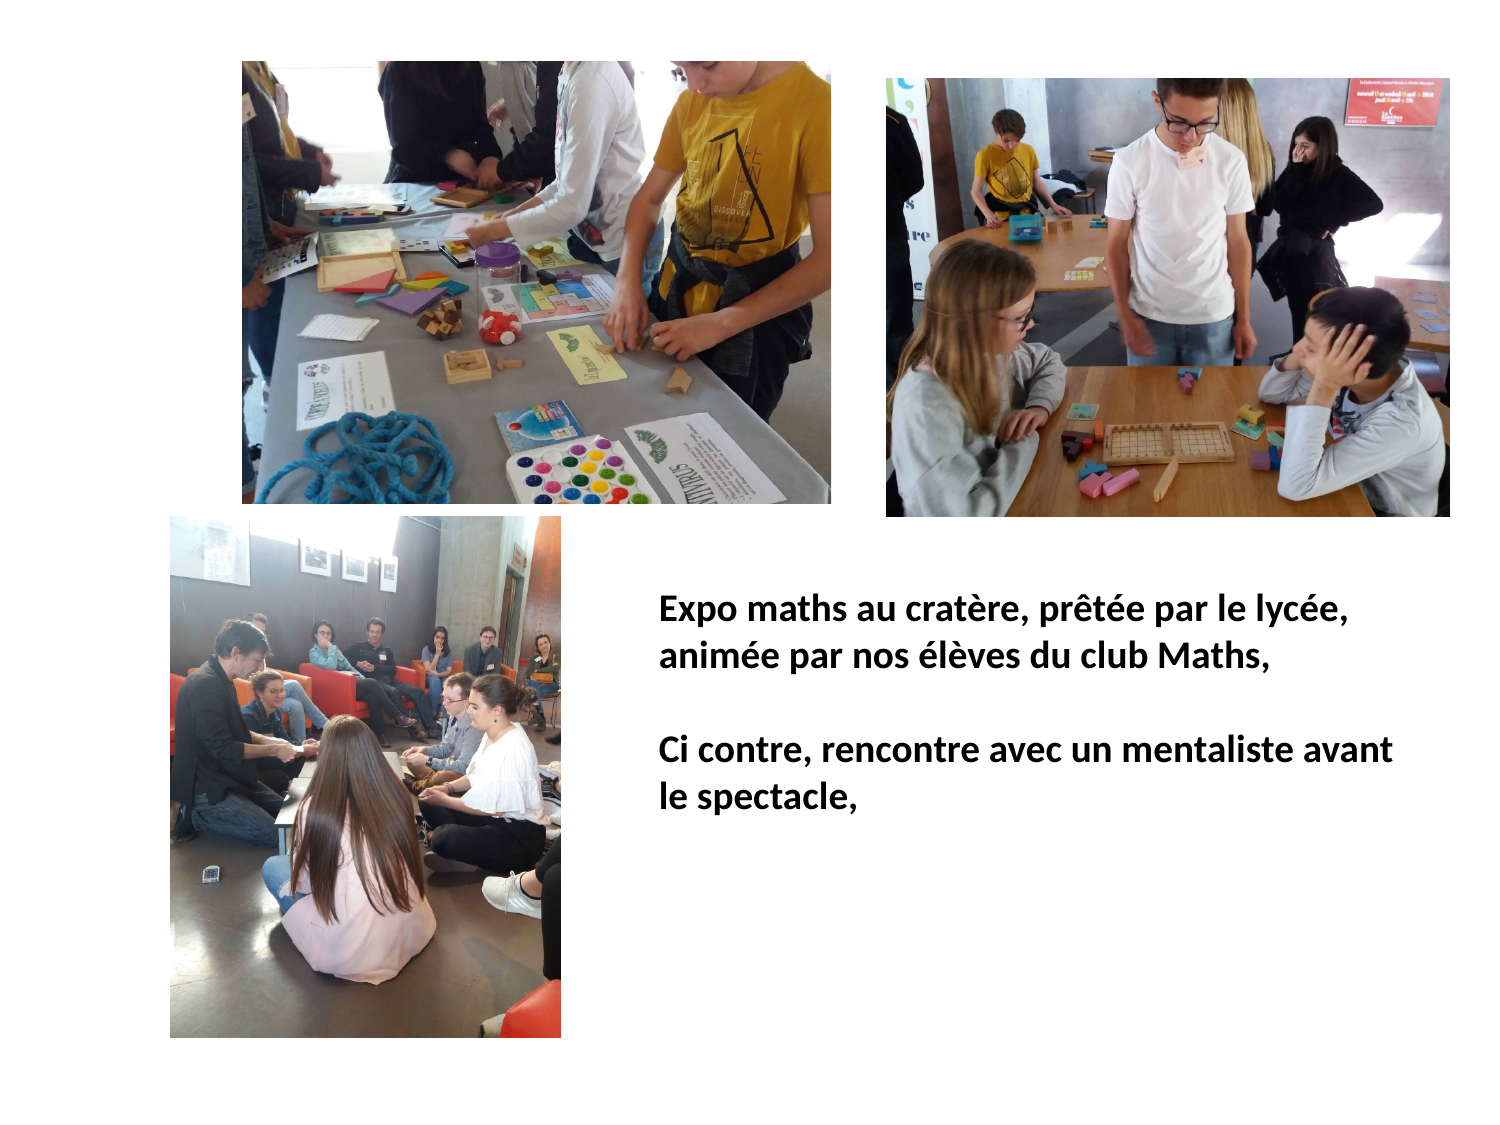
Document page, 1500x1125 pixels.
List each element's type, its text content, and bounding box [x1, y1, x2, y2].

picture [170, 516, 562, 1038]
picture [886, 77, 1451, 517]
picture [241, 61, 832, 504]
title Expo maths au cratère, prêtée par le lycée, animée par nos élèves du club Maths, Ci contre, rencontre avec un mentaliste avant le spectacle, [643, 574, 1447, 873]
